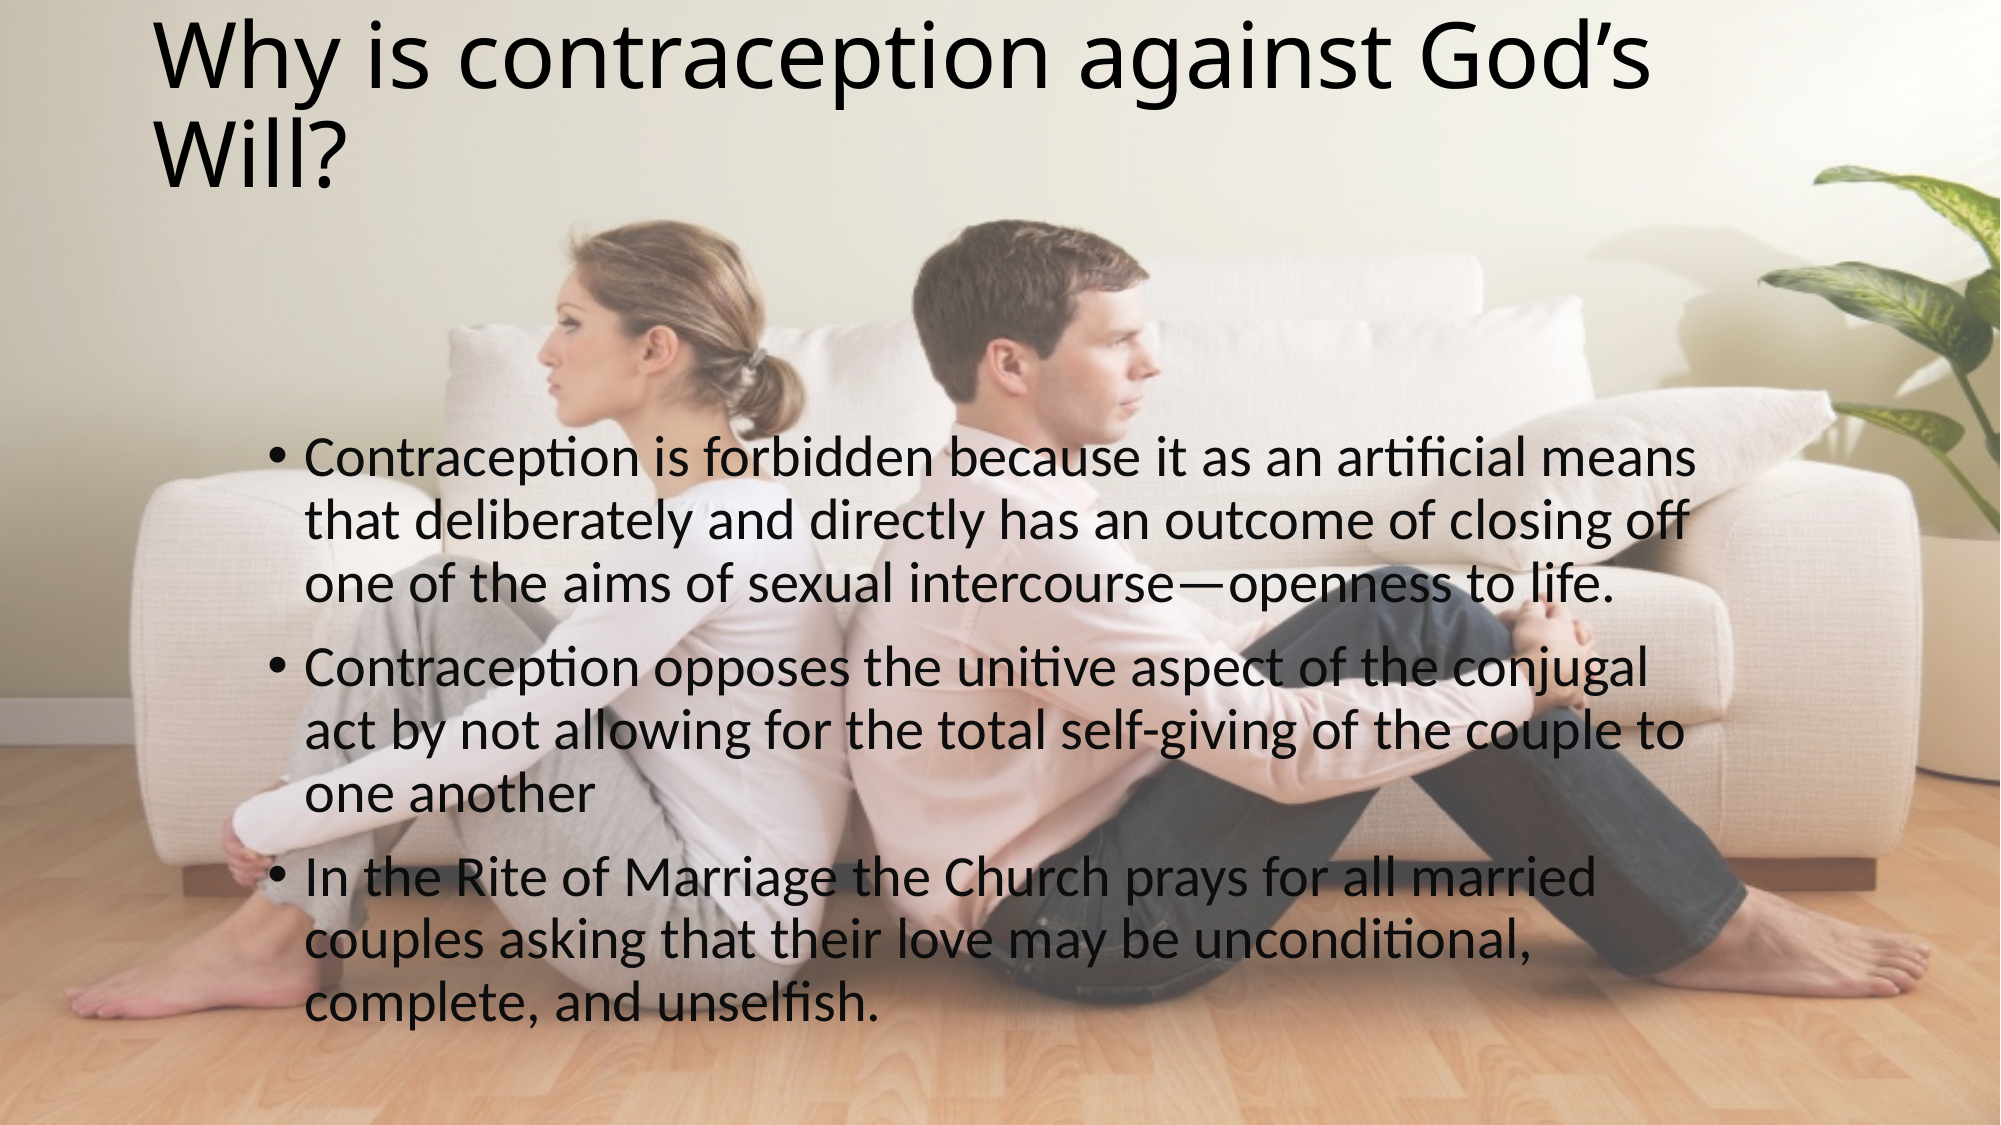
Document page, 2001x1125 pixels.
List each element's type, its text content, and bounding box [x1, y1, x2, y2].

list Contraception is forbidden because it as an artificial means that deliberately and directly has an outcome of closing off one of the aims of sexual intercourse—openness to life. Contraception opposes the unitive aspect of the conjugal act by not allowing for the total self-giving of the couple to one another In the Rite of Marriage the Church prays for all married couples asking that their love may be unconditional, complete, and unselfish. [252, 418, 1748, 1091]
title Why is contraception against God’s Will? [137, 0, 1863, 218]
